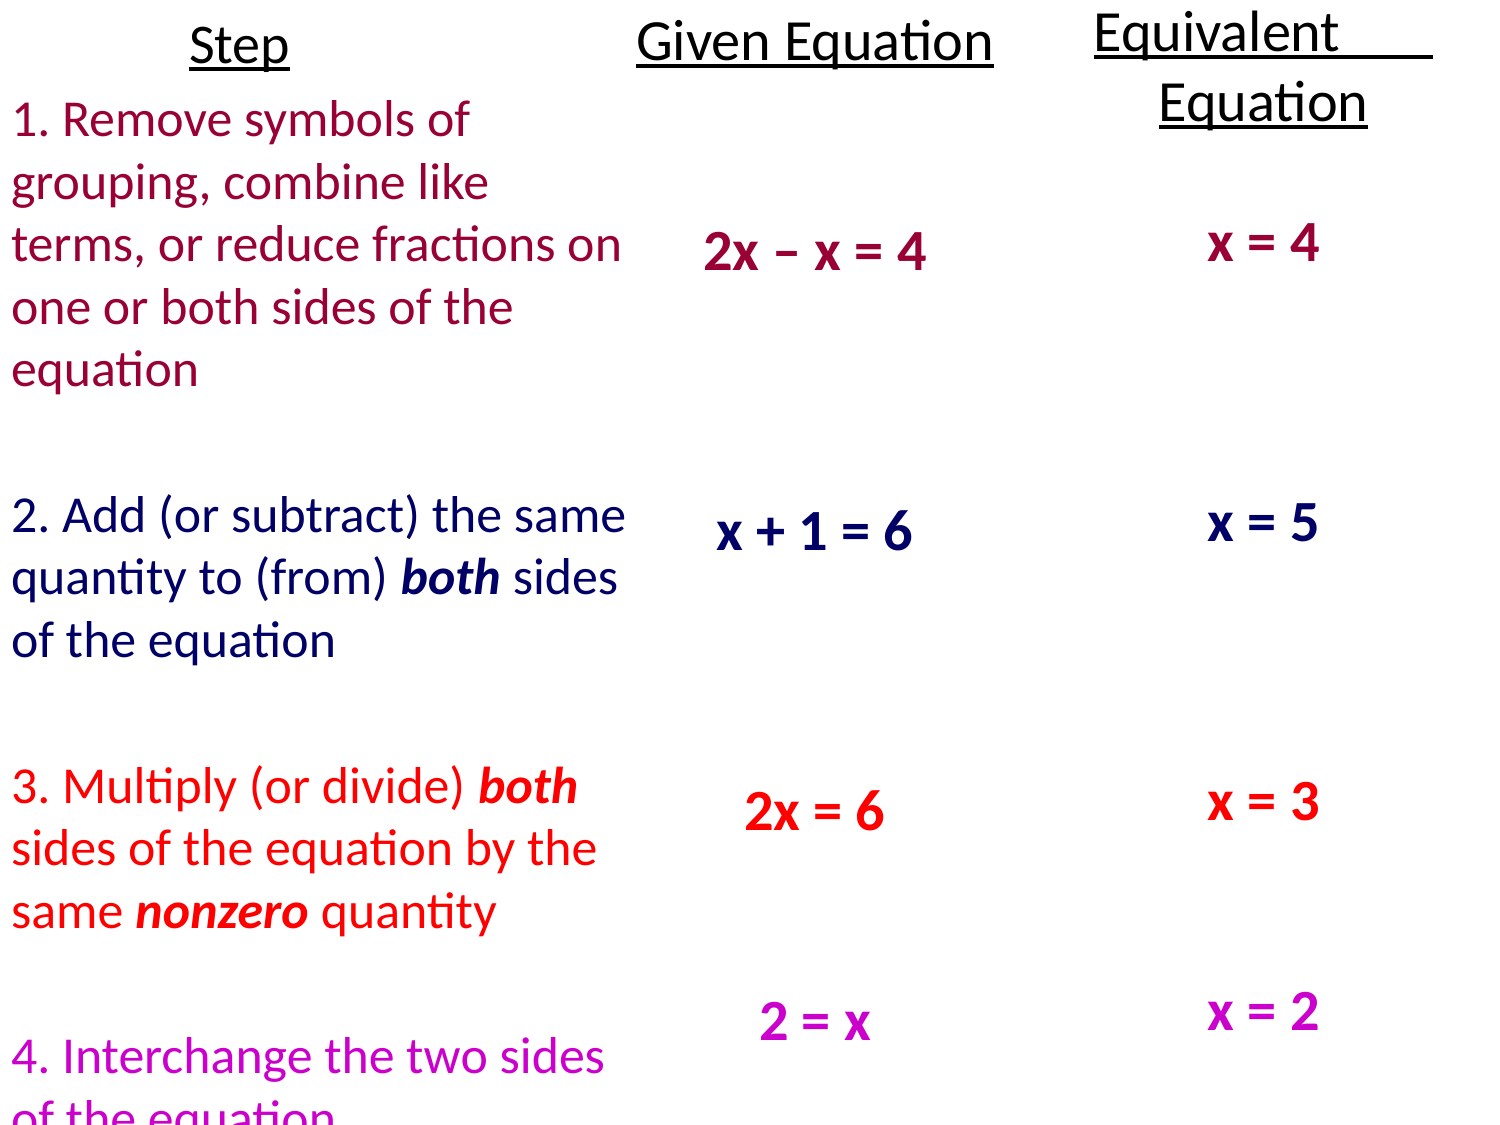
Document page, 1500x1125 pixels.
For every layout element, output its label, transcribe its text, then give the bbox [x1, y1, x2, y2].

text_box Given Equation 2x – x = 4 x + 1 = 6 2x = 6 2 = x [601, 0, 1029, 1060]
list Step 1. Remove symbols of grouping, combine like terms, or reduce fractions on one or both sides of the equation 2. Add (or subtract) the same quantity to (from) both sides of the equation 3. Multiply (or divide) both sides of the equation by the same nonzero quantity 4. Interchange the two sides of the equation [0, 0, 650, 1125]
text_box Equivalent Equation x = 4 x = 5 x = 3 x = 2 [1051, 0, 1476, 1050]
